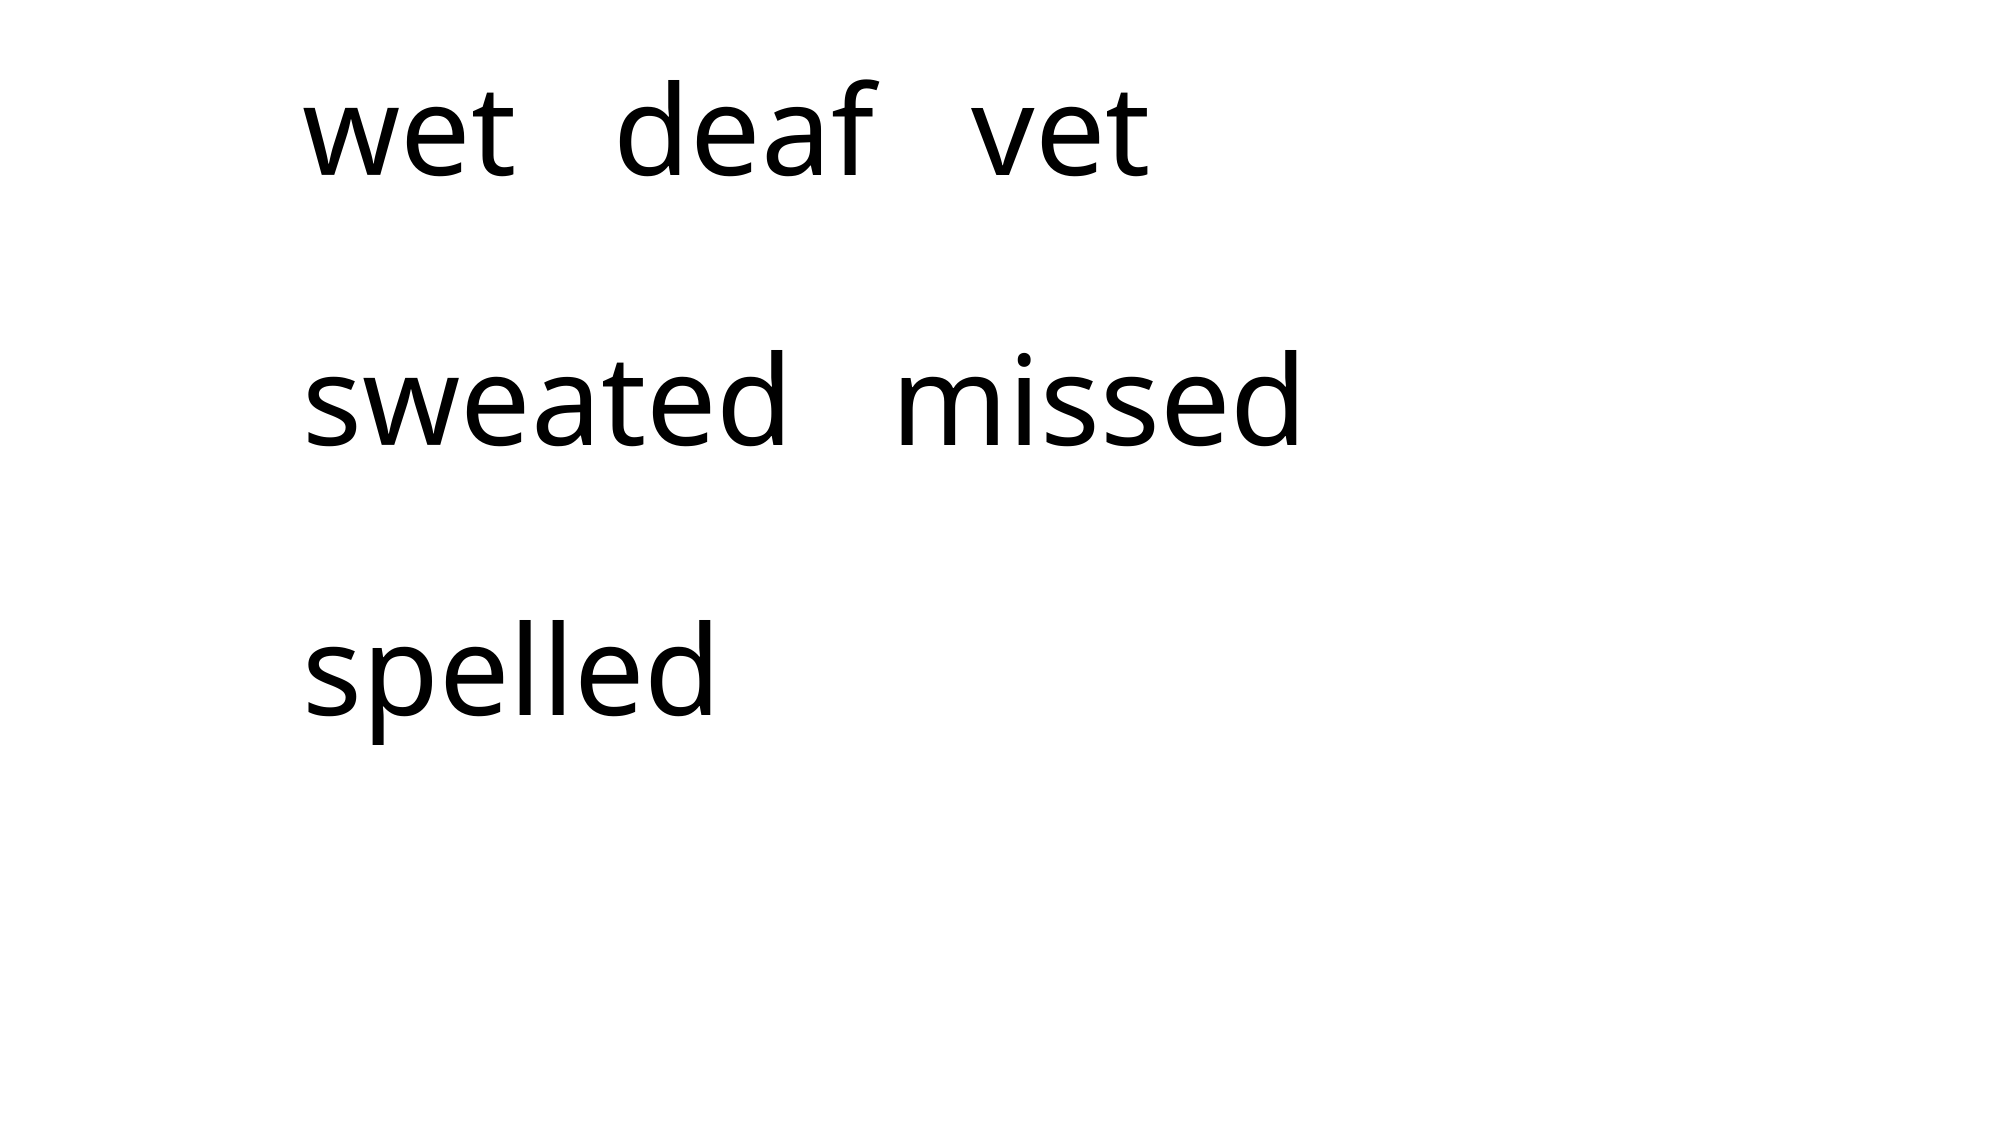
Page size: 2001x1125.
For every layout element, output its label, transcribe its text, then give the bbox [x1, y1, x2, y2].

title wet deaf vet sweated missed spelled [137, 59, 1863, 1079]
